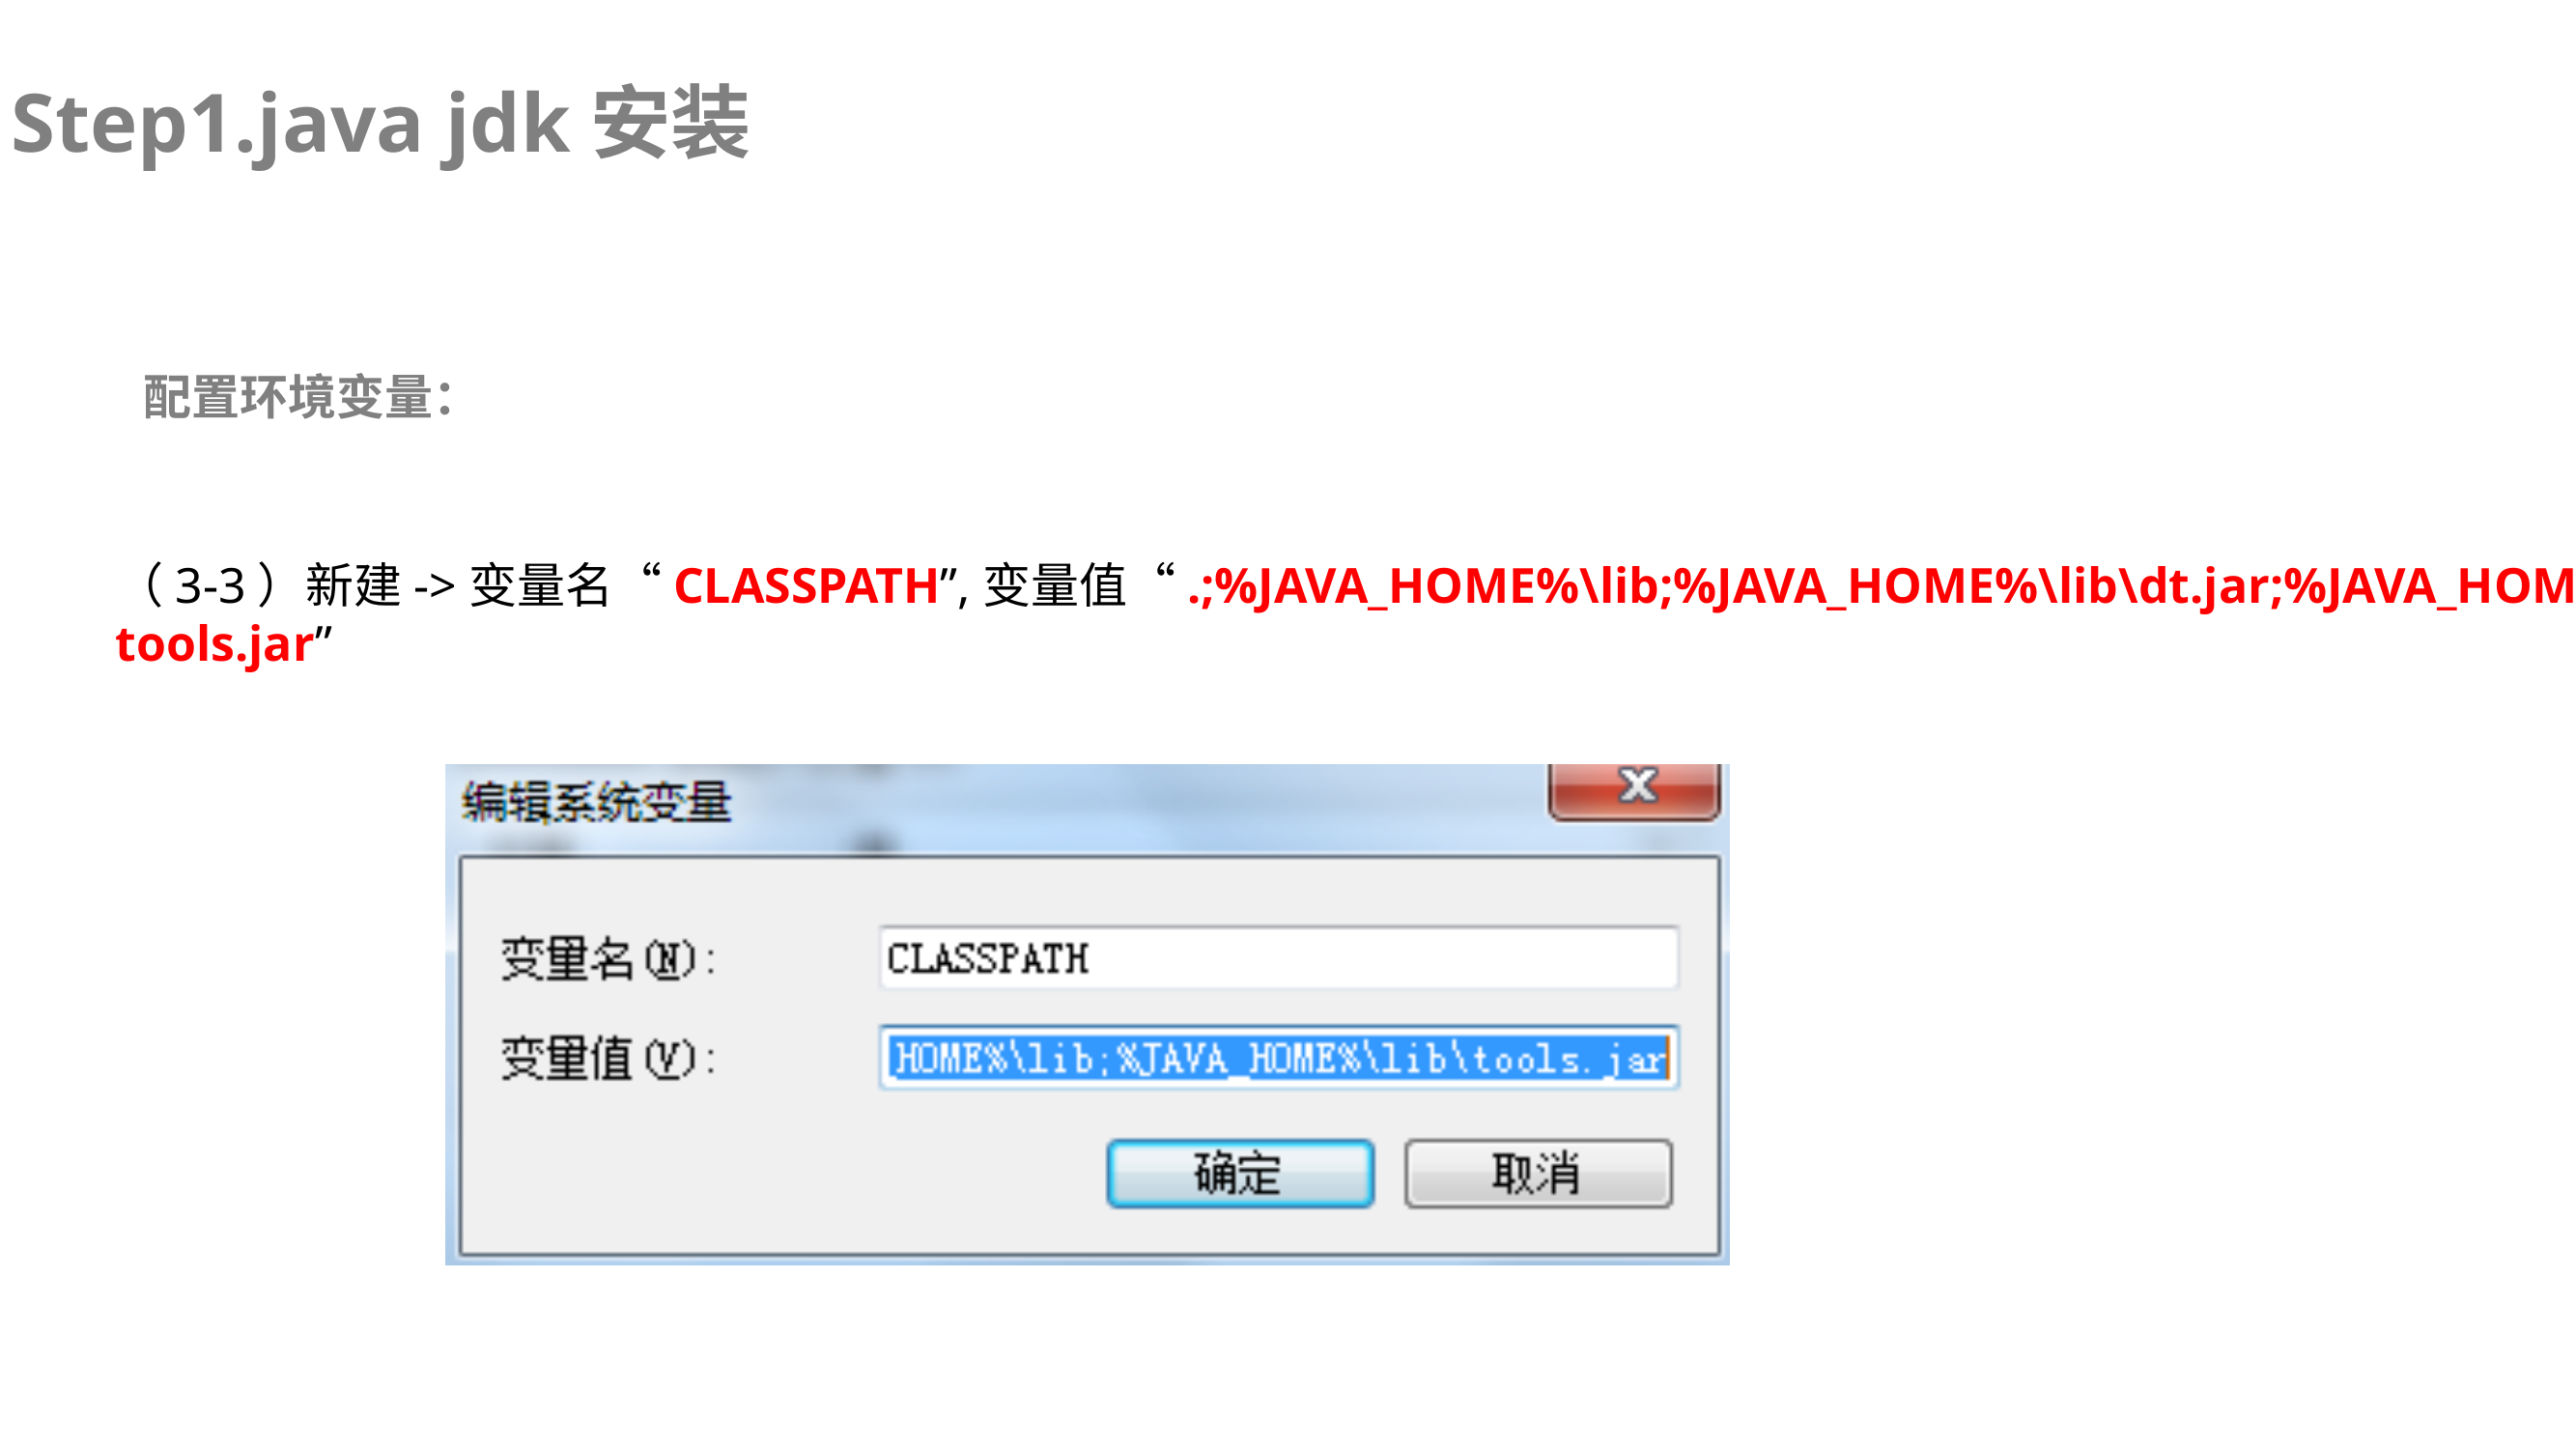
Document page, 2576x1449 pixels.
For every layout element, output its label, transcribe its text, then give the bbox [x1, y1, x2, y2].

picture [445, 763, 1731, 1265]
text_box 配置环境变量： [128, 358, 1396, 475]
text_box （3-3）新建->变量名“CLASSPATH”,变量值“.;%JAVA_HOME%\lib;%JAVA_HOME%\lib\dt.jar;%JAVA_HOME%\lib\tools.jar” [101, 548, 2576, 678]
text_box Step1.java jdk安装 [0, 64, 766, 176]
